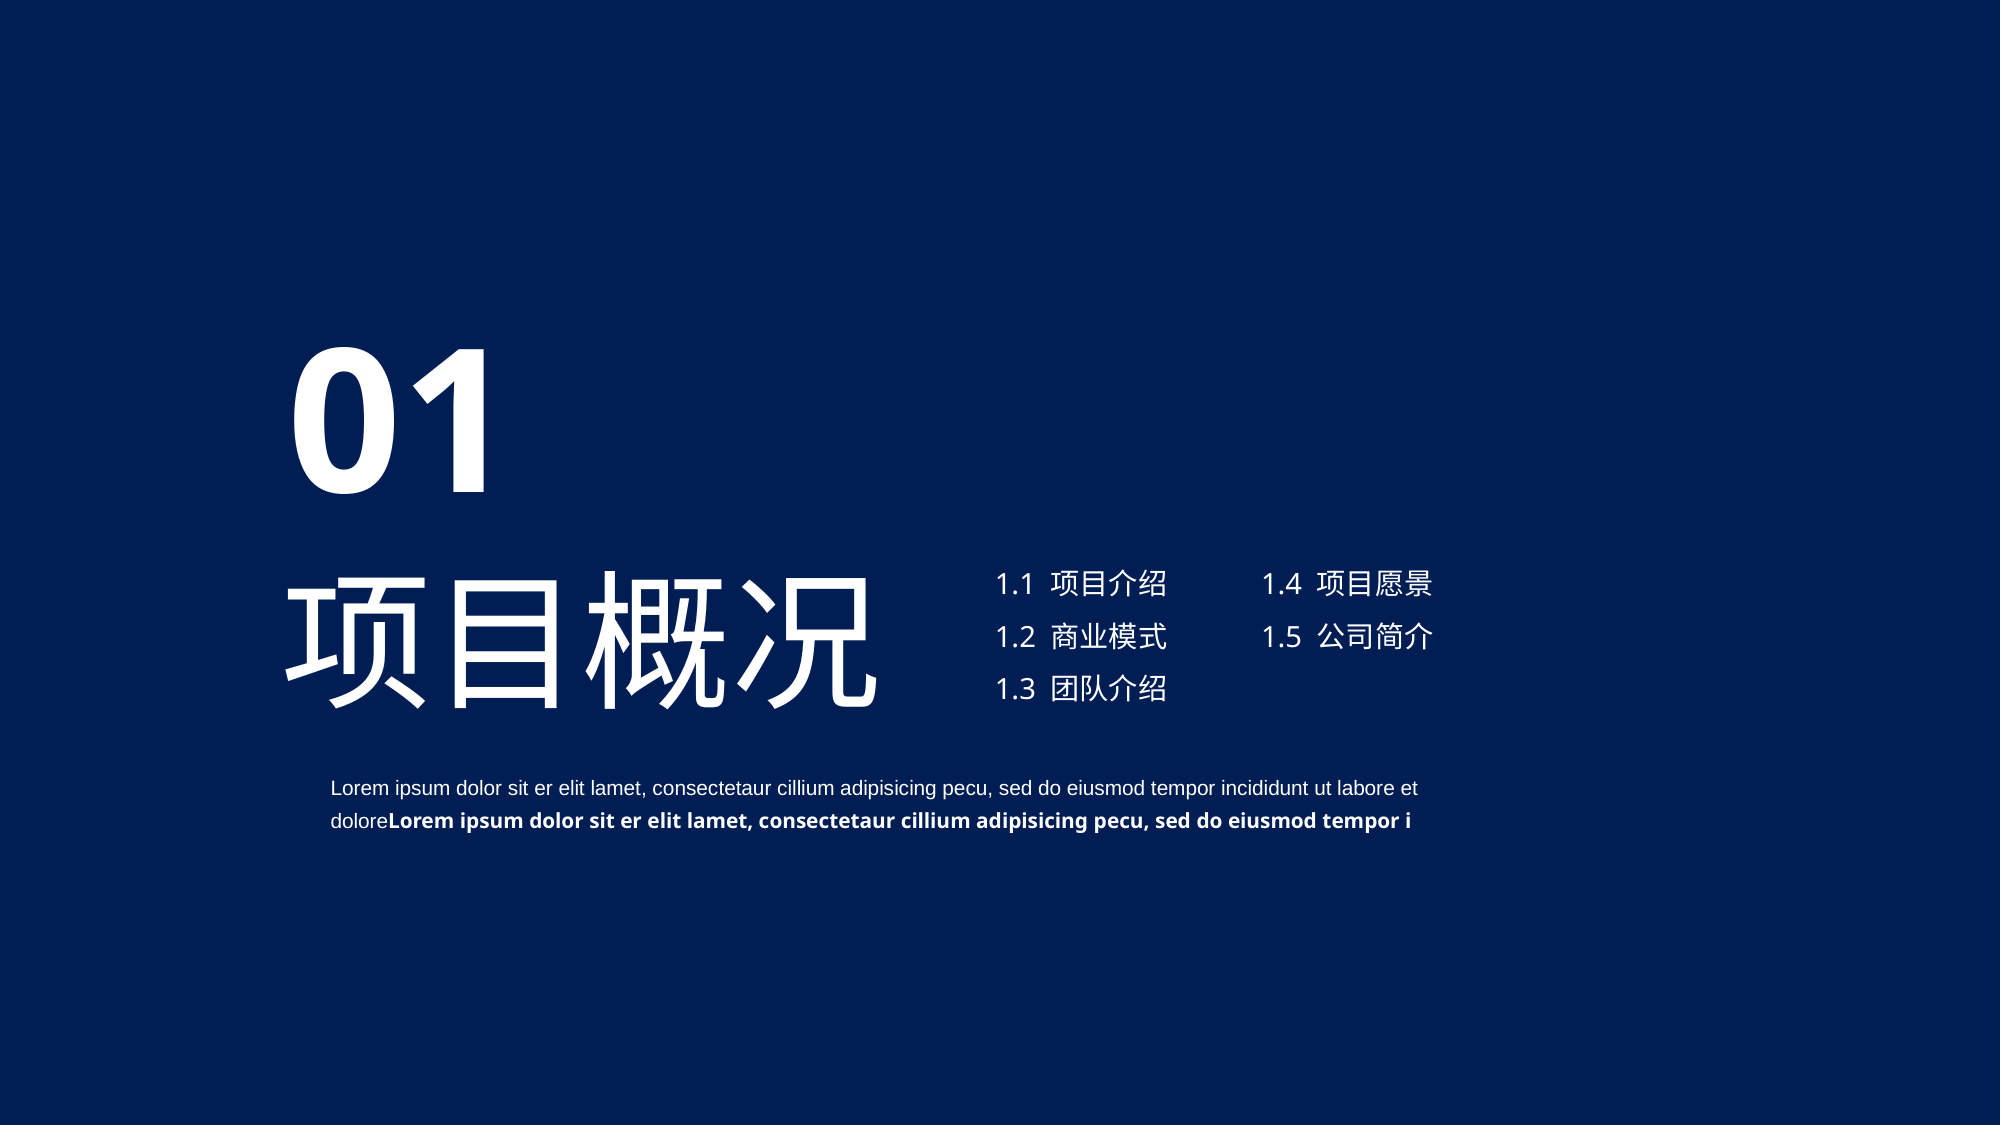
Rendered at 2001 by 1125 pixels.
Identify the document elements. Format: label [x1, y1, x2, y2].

text_box [315, 284, 1524, 874]
